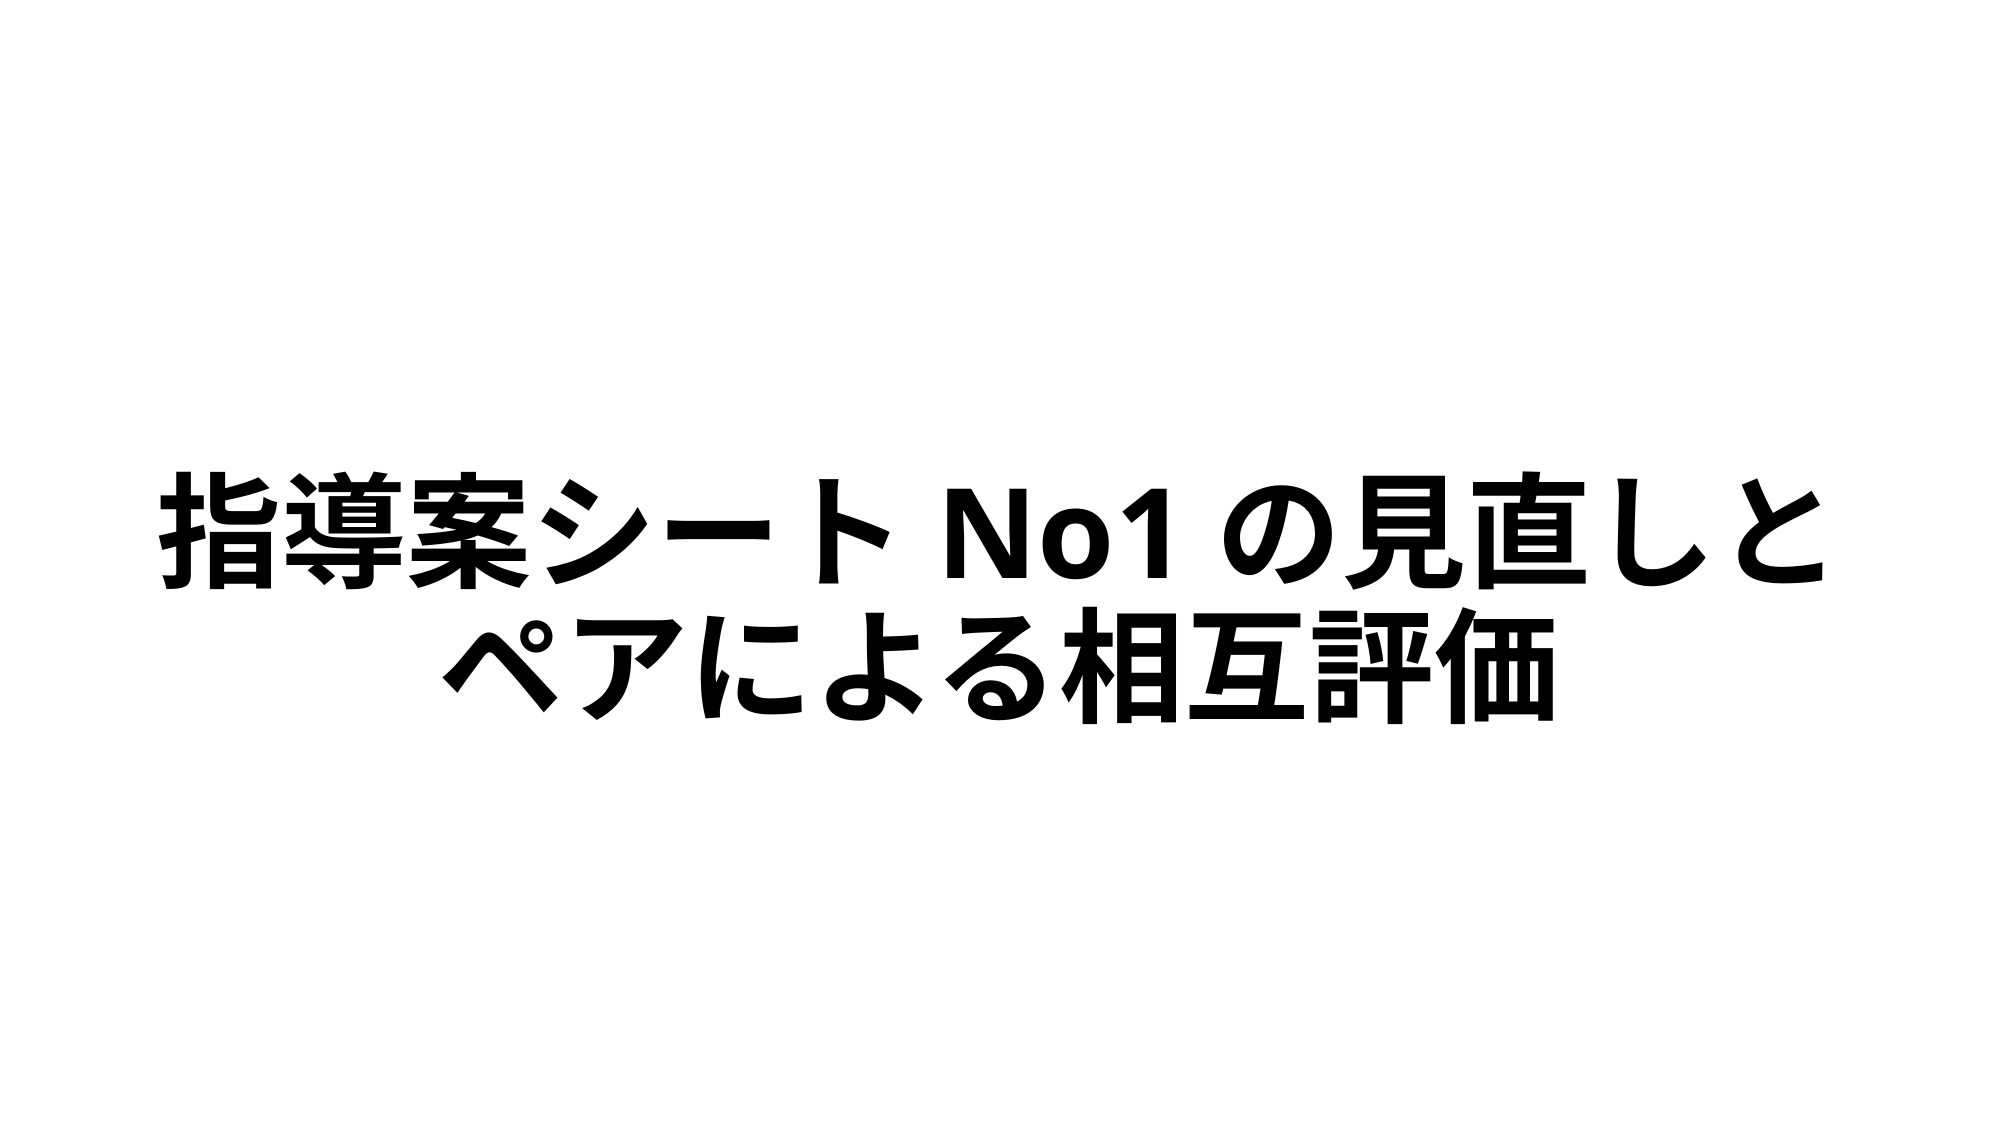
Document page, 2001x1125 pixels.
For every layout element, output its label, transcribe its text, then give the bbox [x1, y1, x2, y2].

title 指導案シートNo1の見直しと ペアによる相互評価 [136, 280, 1862, 749]
